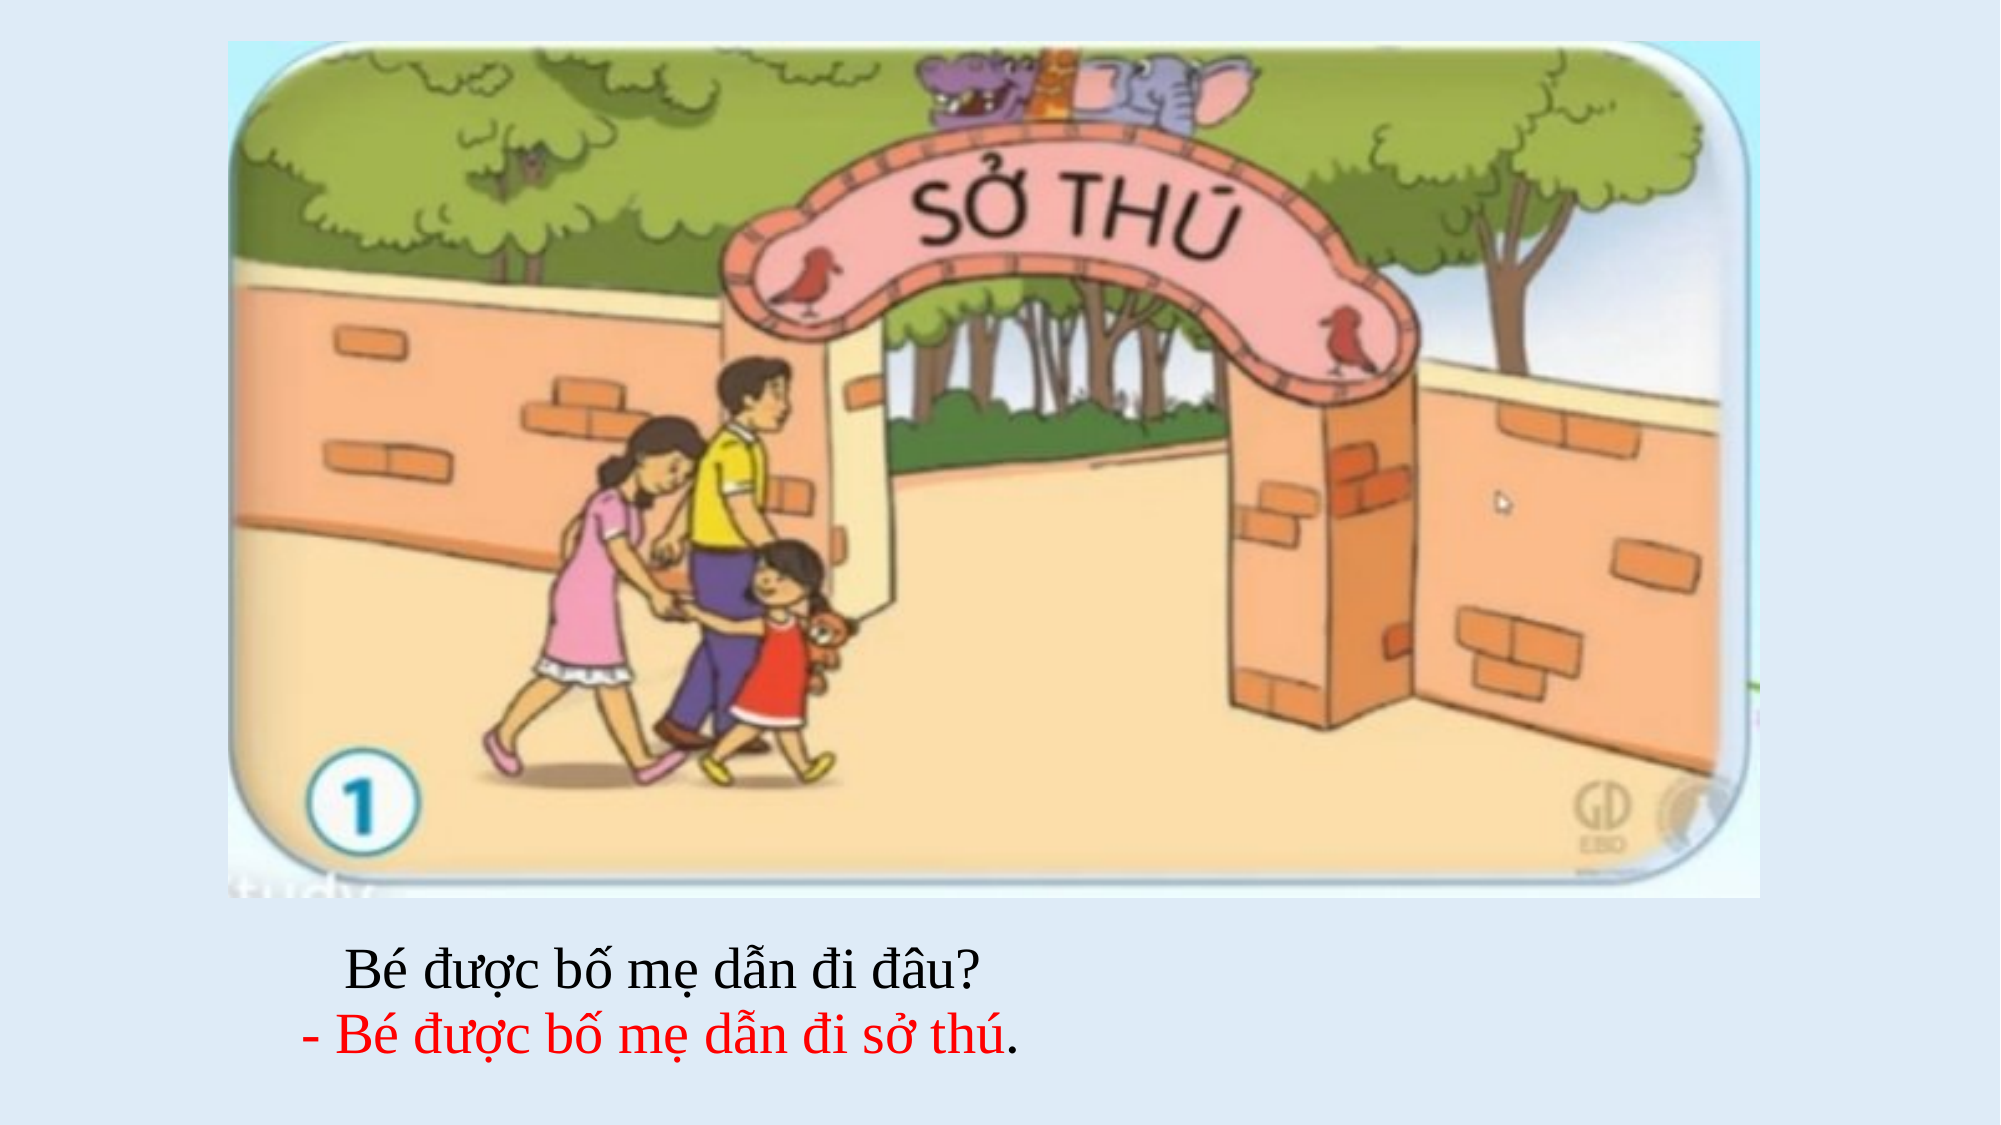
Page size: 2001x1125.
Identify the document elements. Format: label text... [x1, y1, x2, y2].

text_box - Bé được bố mẹ dẫn đi sở thú. [286, 987, 1268, 1073]
picture [228, 41, 1760, 898]
text_box Bé được bố mẹ dẫn đi đâu? [329, 923, 1107, 987]
